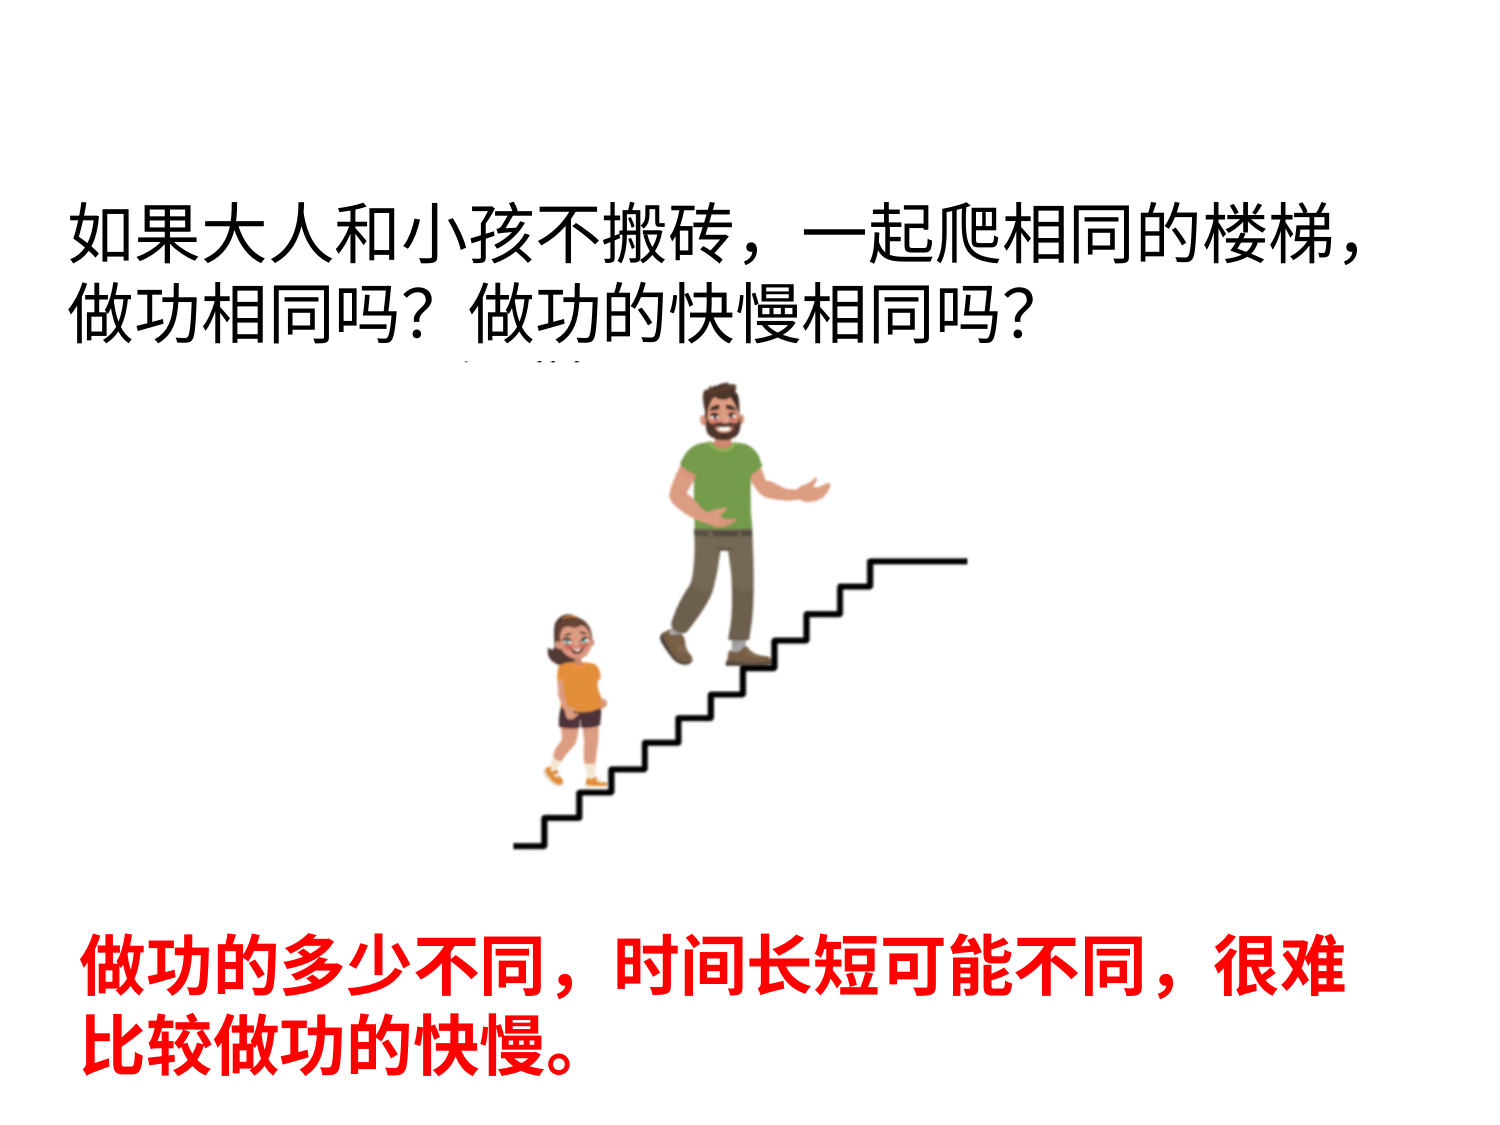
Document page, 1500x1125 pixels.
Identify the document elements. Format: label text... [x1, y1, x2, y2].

text_box 做功的多少不同，时间长短可能不同，很难比较做功的快慢。 [64, 916, 1388, 1092]
picture [442, 361, 1003, 906]
text_box 如果大人和小孩不搬砖，一起爬相同的楼梯，做功相同吗？做功的快慢相同吗？ [53, 184, 1436, 360]
